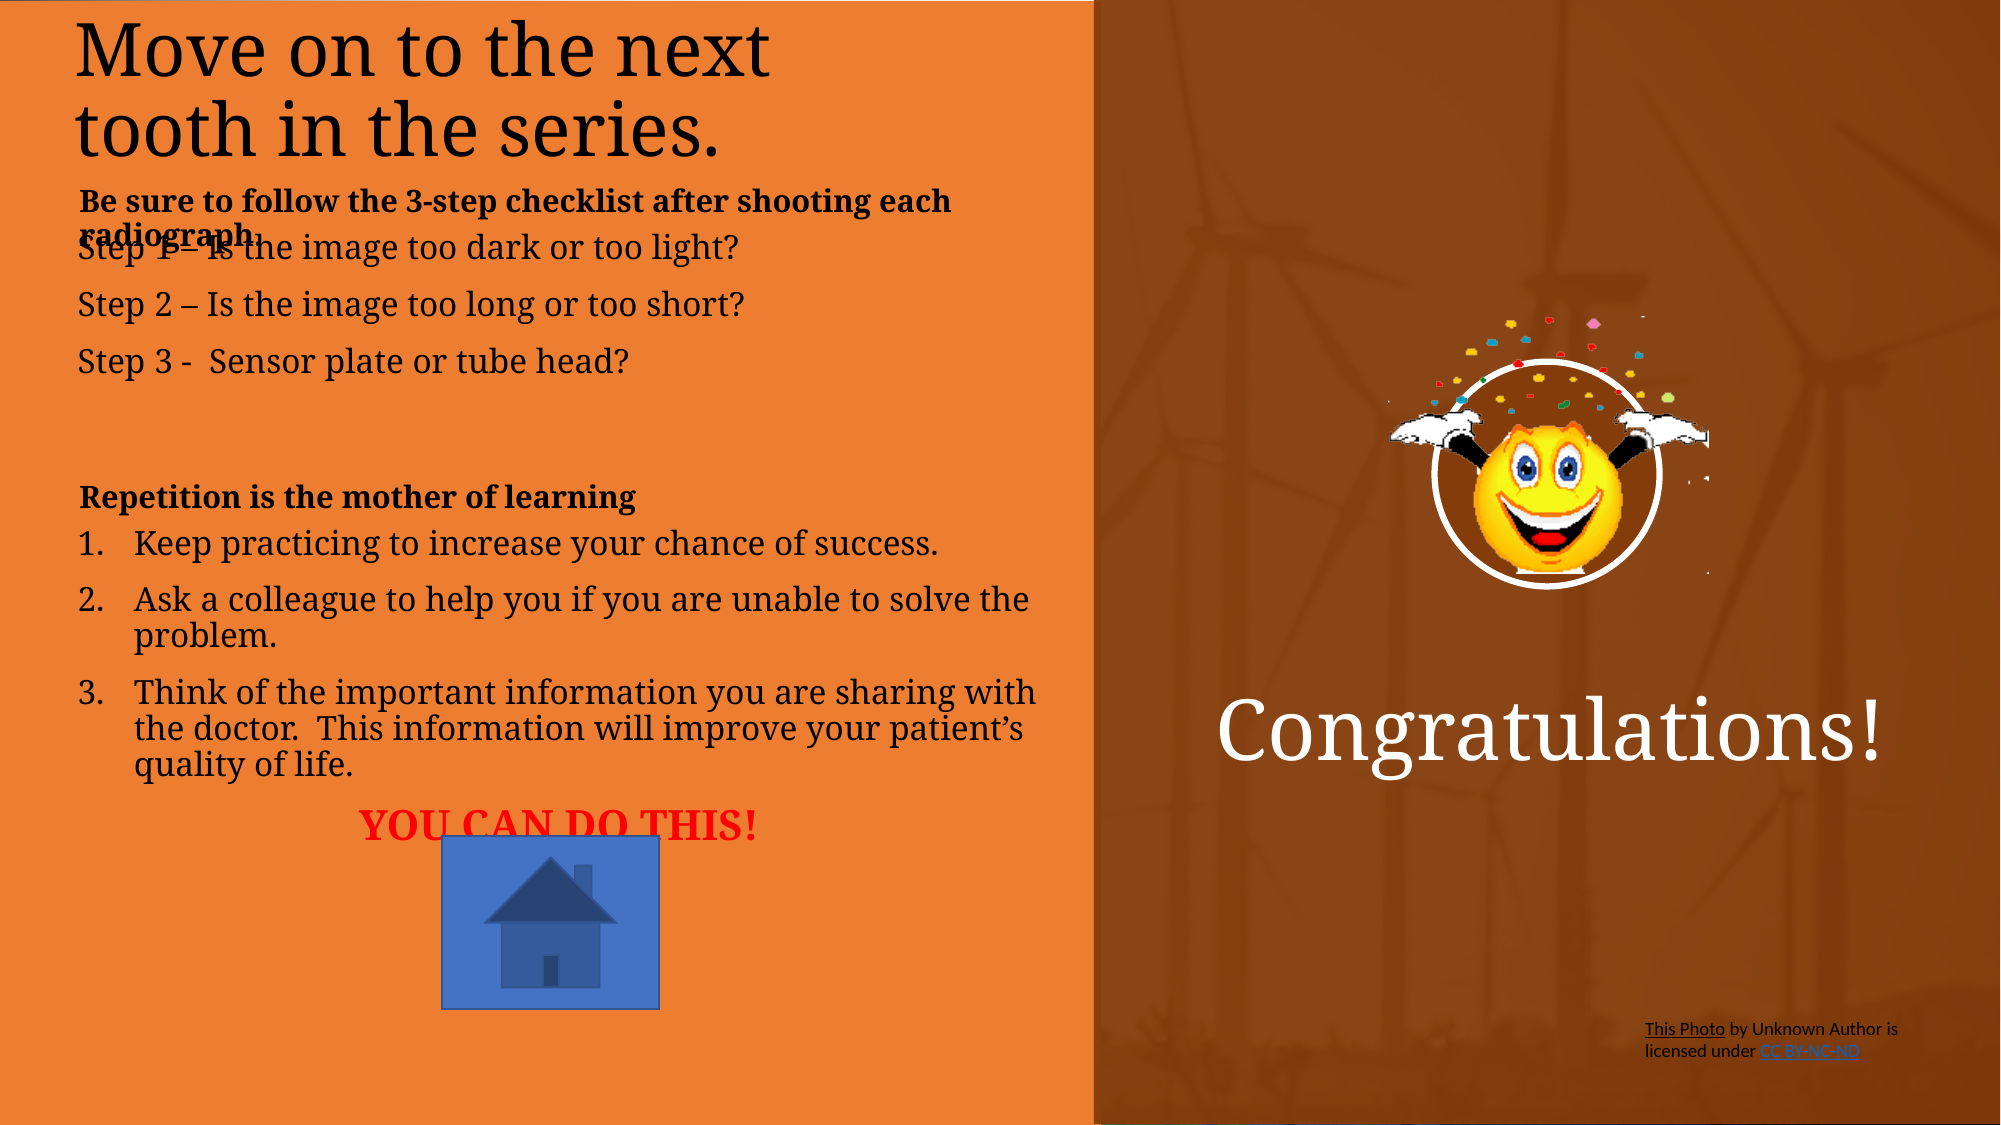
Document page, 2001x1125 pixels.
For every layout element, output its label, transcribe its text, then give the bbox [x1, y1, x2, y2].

picture [1101, 0, 2001, 1125]
list Be sure to follow the 3-step checklist after shooting each radiograph. [64, 178, 1056, 223]
list Step 1 – Is the image too dark or too light? Step 2 – Is the image too long or too short? Step 3 - Sensor plate or tube head? [62, 223, 1056, 471]
title Move on to the next tooth in the series. [59, 44, 966, 142]
list Congratulations! [1181, 679, 1920, 788]
list Keep practicing to increase your chance of success. Ask a colleague to help you if you are unable to solve the problem. Think of the important information you are sharing with the doctor. This information will improve your patient’s quality of life. YOU CAN DO THIS! [62, 518, 1056, 788]
text_box [441, 835, 660, 1010]
picture [1388, 316, 1709, 574]
text_box This Photo by Unknown Author is licensed under CC BY-NC-ND [1630, 1009, 1951, 1069]
list Repetition is the mother of learning [64, 474, 1056, 518]
